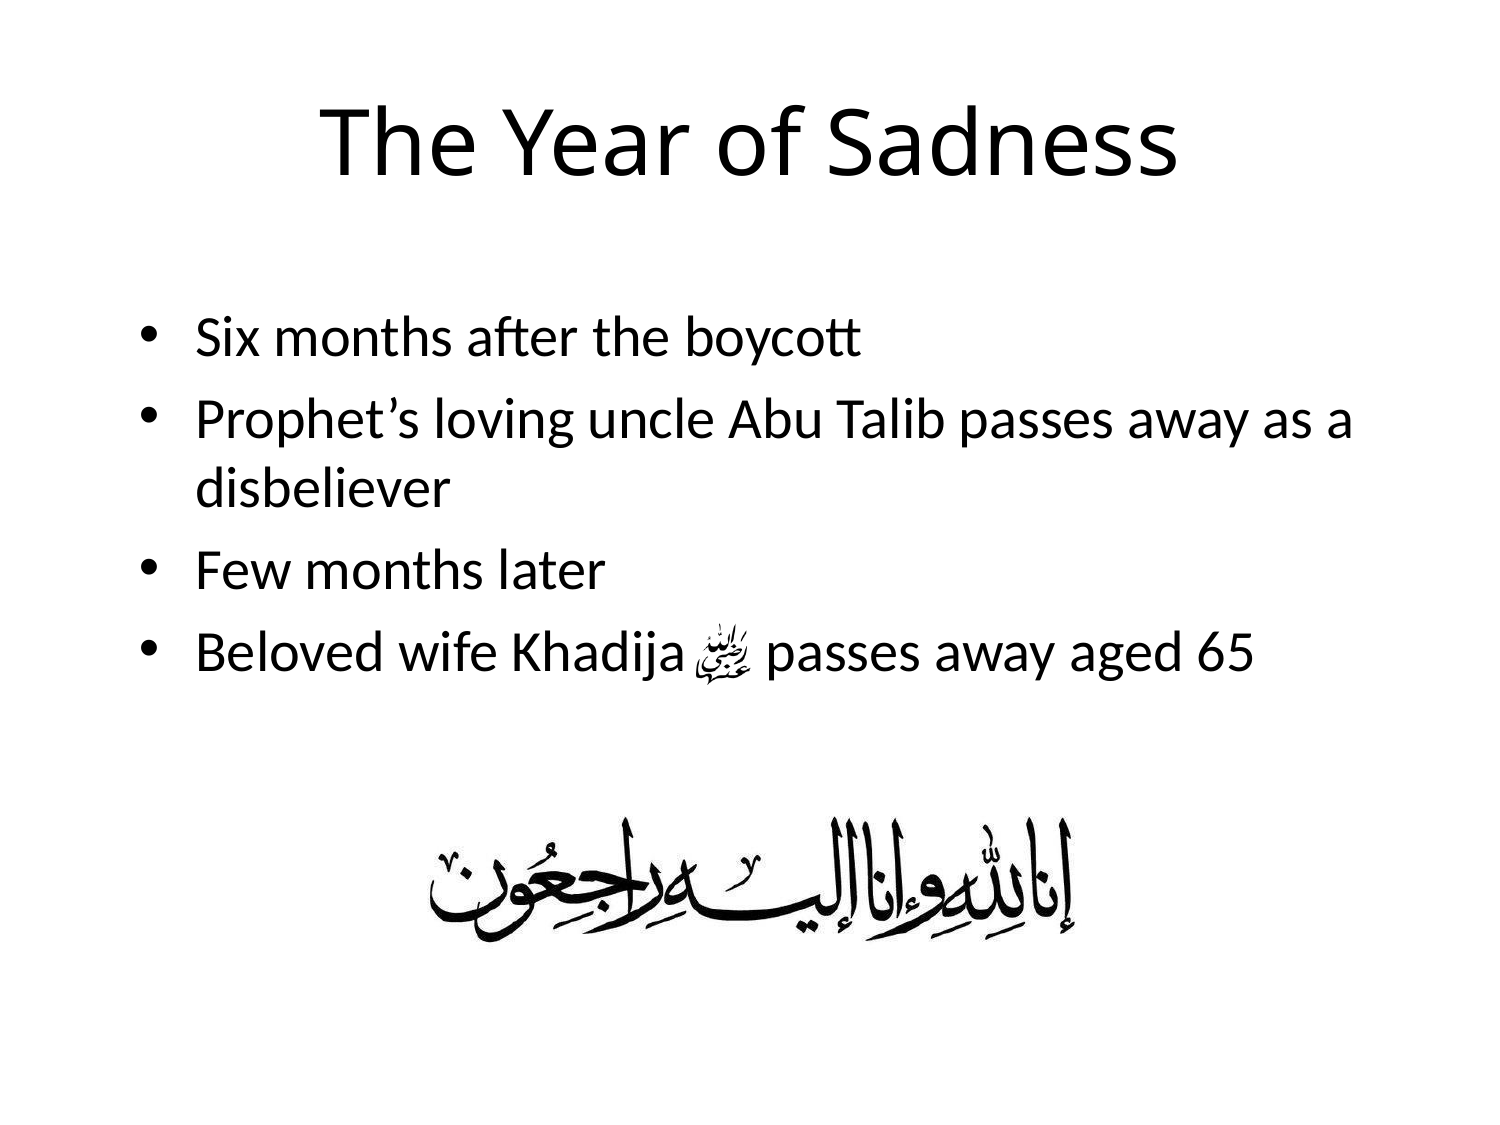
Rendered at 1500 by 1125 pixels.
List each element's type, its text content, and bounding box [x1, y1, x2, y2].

list Six months after the boycott Prophet’s loving uncle Abu Talib passes away as a disbeliever Few months later Beloved wife Khadija passes away aged 65 [123, 290, 1412, 728]
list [418, 786, 1082, 972]
picture [690, 621, 757, 687]
title The Year of Sadness [75, 45, 1425, 233]
